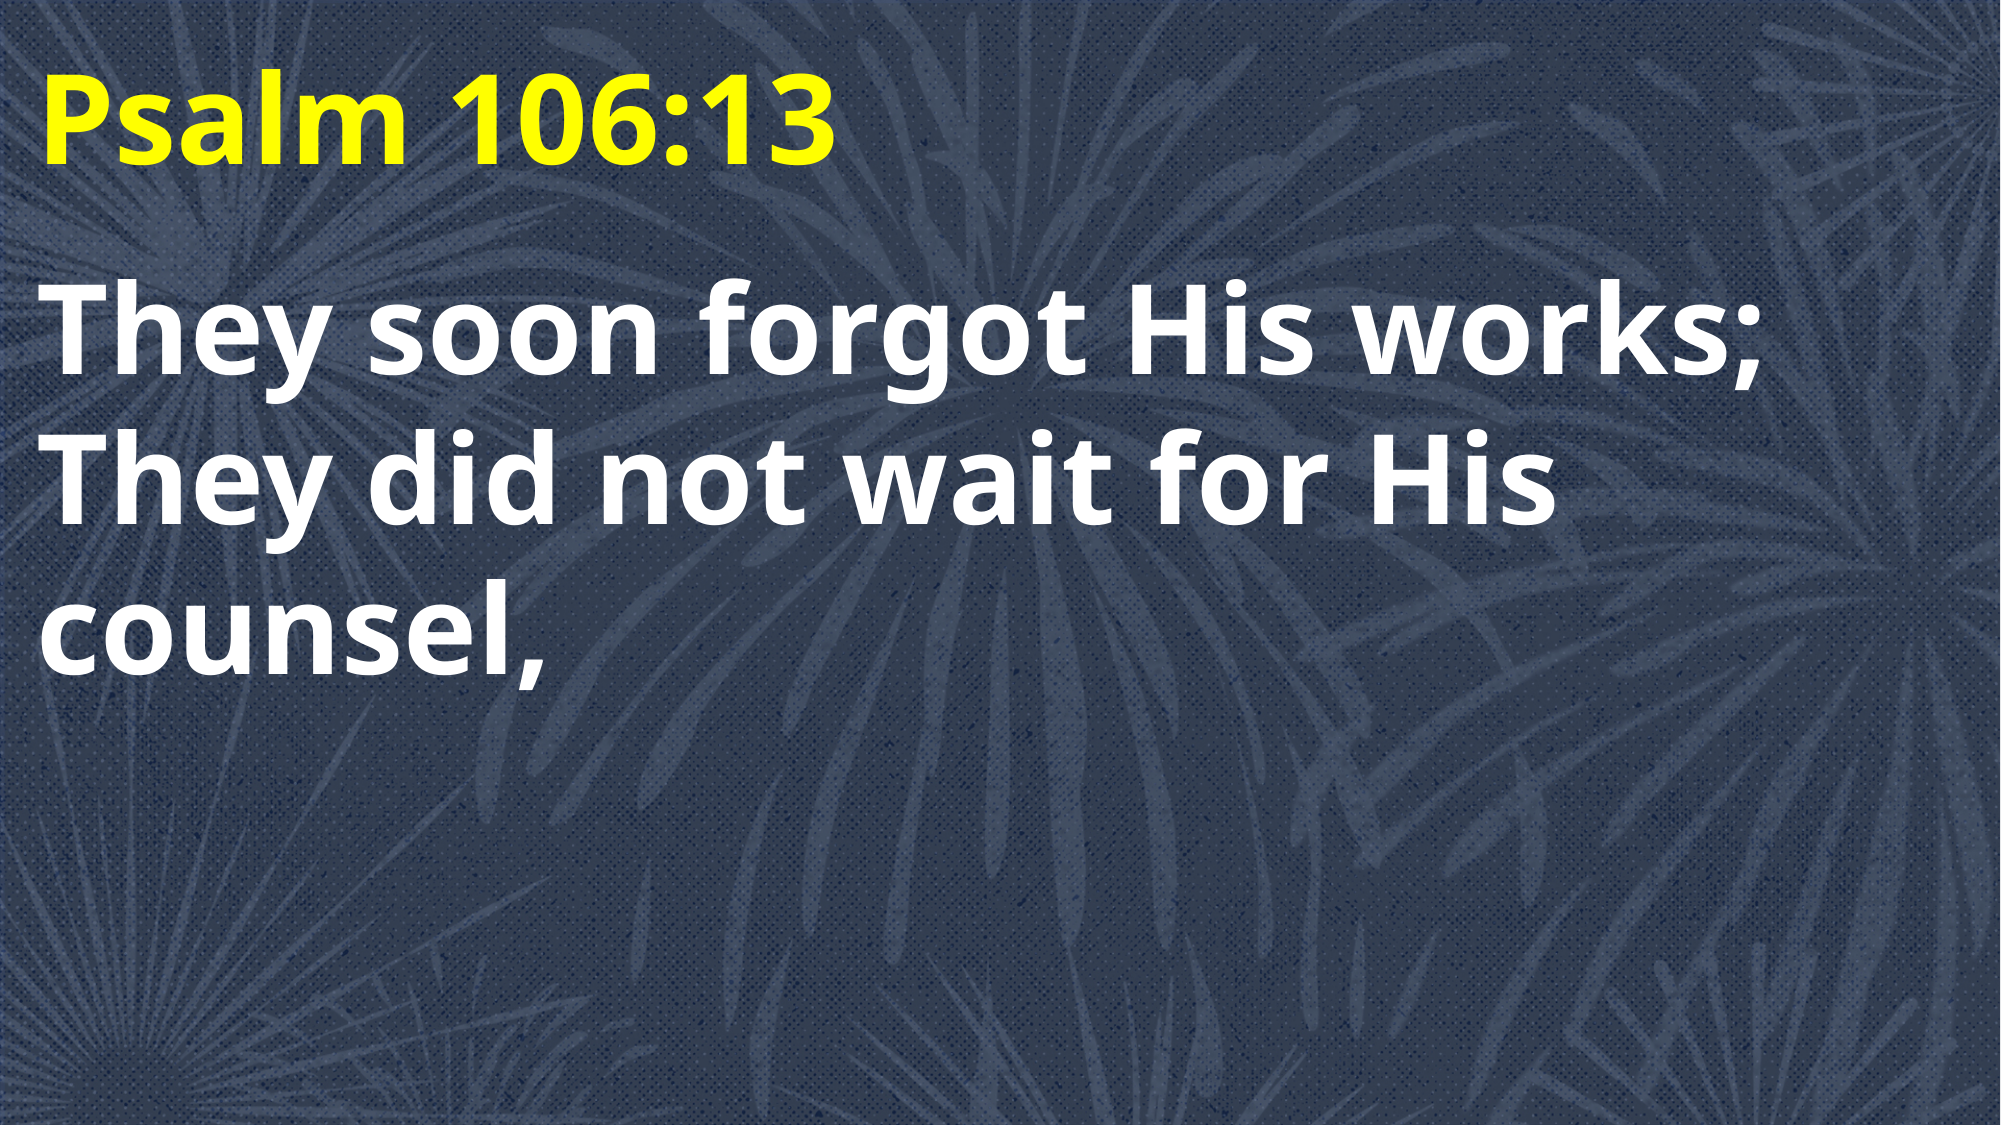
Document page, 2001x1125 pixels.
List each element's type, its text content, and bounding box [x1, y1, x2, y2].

picture [0, 0, 2001, 1125]
text_box Psalm 106:13 They soon forgot His works; They did not wait for His counsel, [21, 32, 1901, 707]
